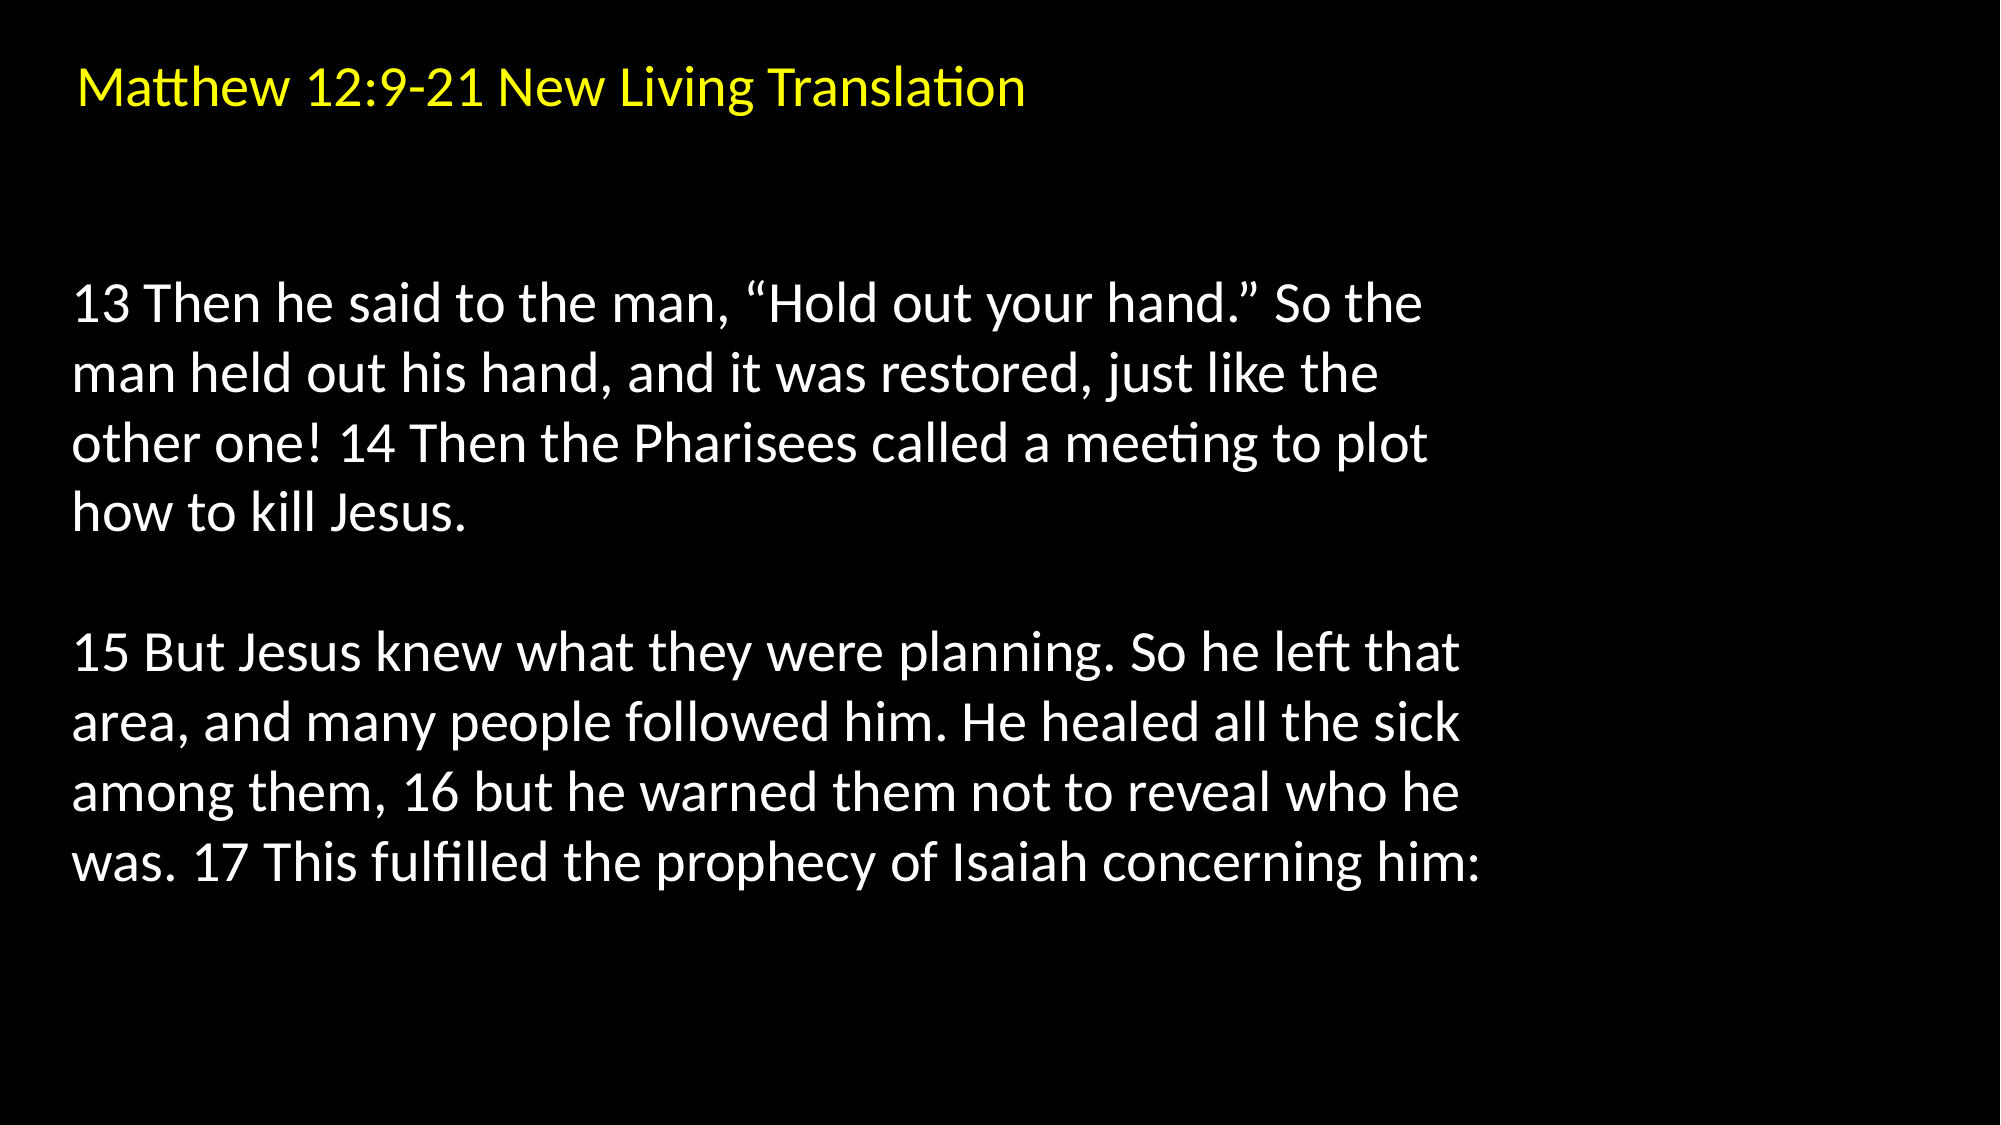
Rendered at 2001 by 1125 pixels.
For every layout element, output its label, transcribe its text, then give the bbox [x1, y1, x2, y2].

text_box 13 Then he said to the man, “Hold out your hand.” So the man held out his hand, and it was restored, just like the other one! 14 Then the Pharisees called a meeting to plot how to kill Jesus. 15 But Jesus knew what they were planning. So he left that area, and many people followed him. He healed all the sick among them, 16 but he warned them not to reveal who he was. 17 This fulfilled the prophecy of Isaiah concerning him: [56, 186, 1528, 1041]
text_box Matthew 12:9-21 New Living Translation [61, 40, 1240, 126]
